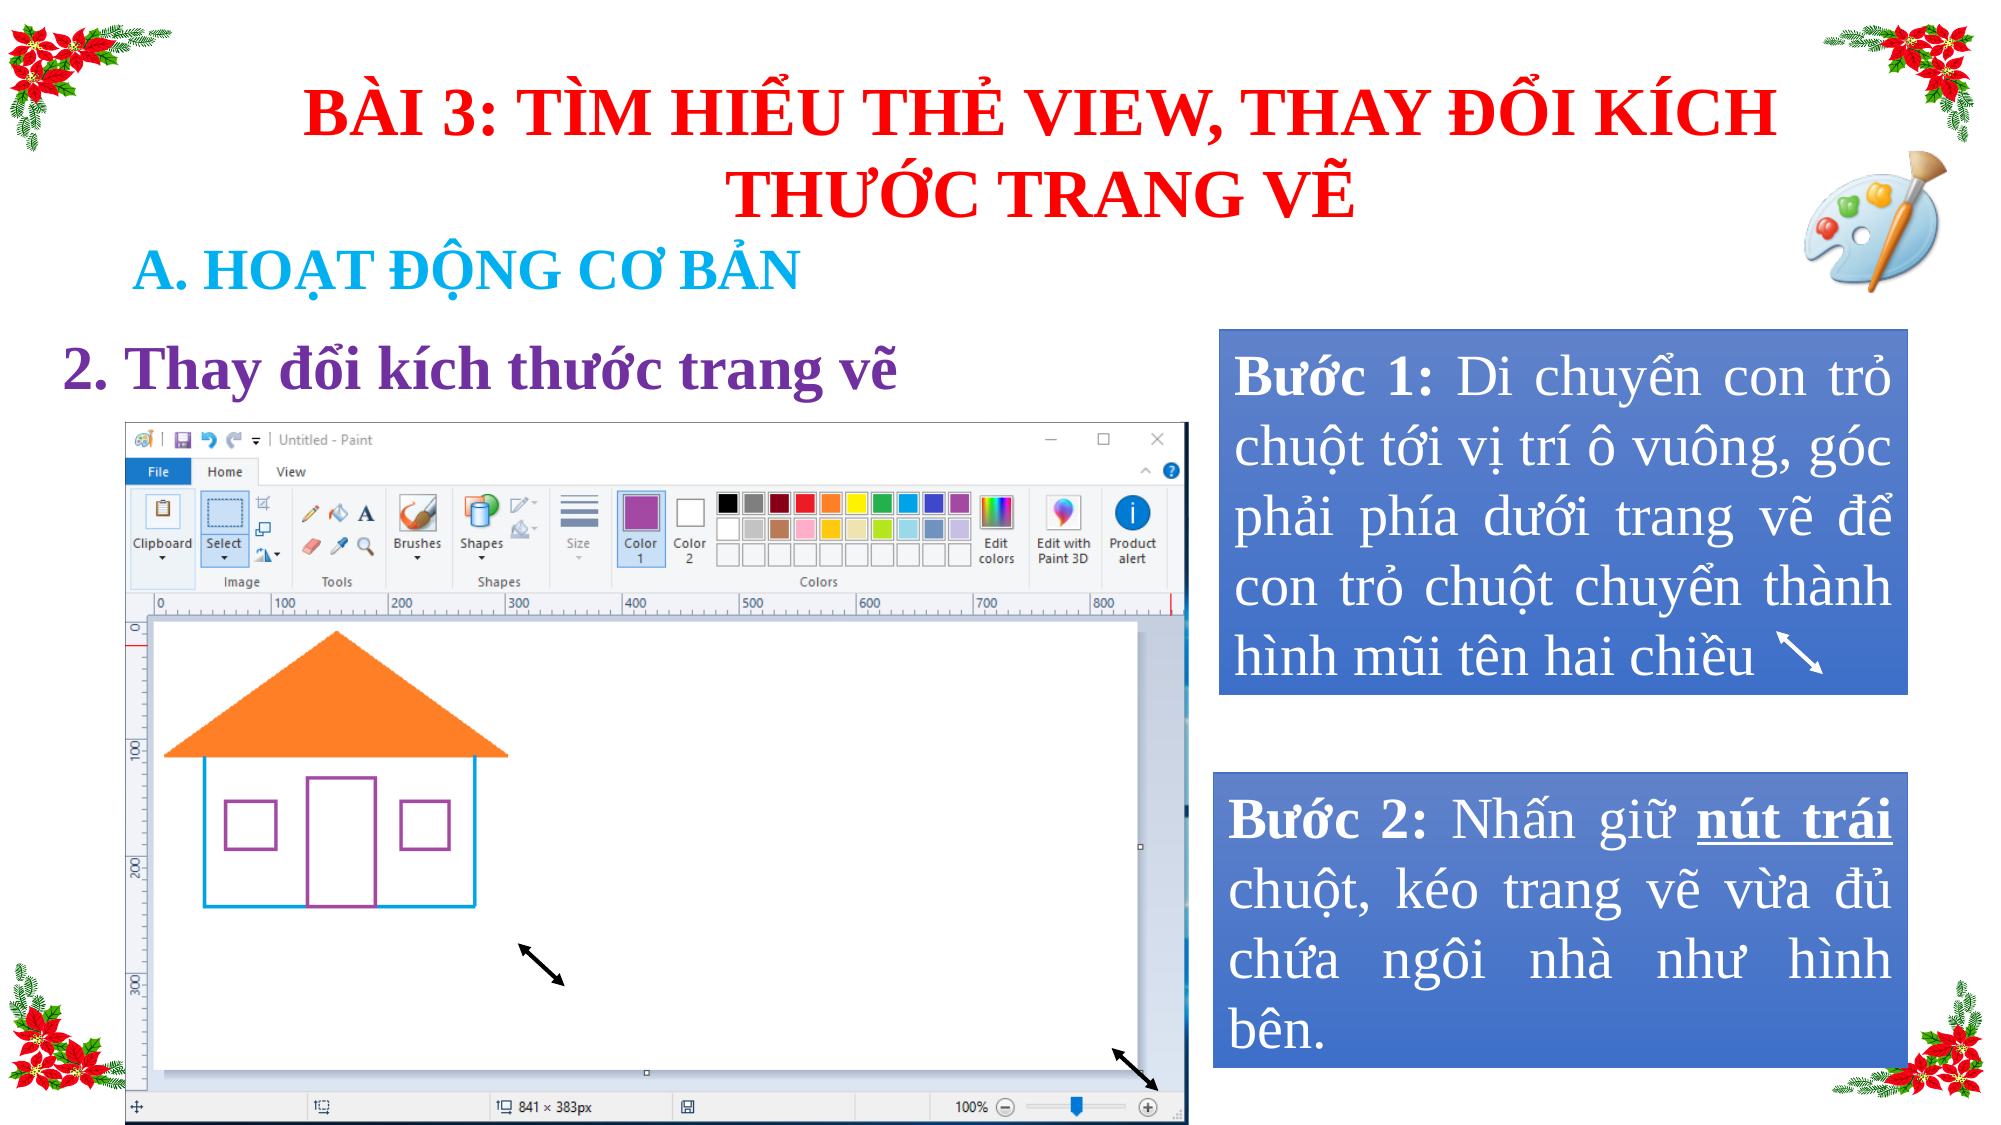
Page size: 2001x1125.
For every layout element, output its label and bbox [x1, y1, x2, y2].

text_box [1111, 1048, 1159, 1091]
text_box [7, 23, 1985, 1099]
picture [124, 422, 1189, 1125]
picture [1798, 144, 1955, 301]
text_box [517, 943, 565, 987]
text_box [1775, 631, 1823, 675]
